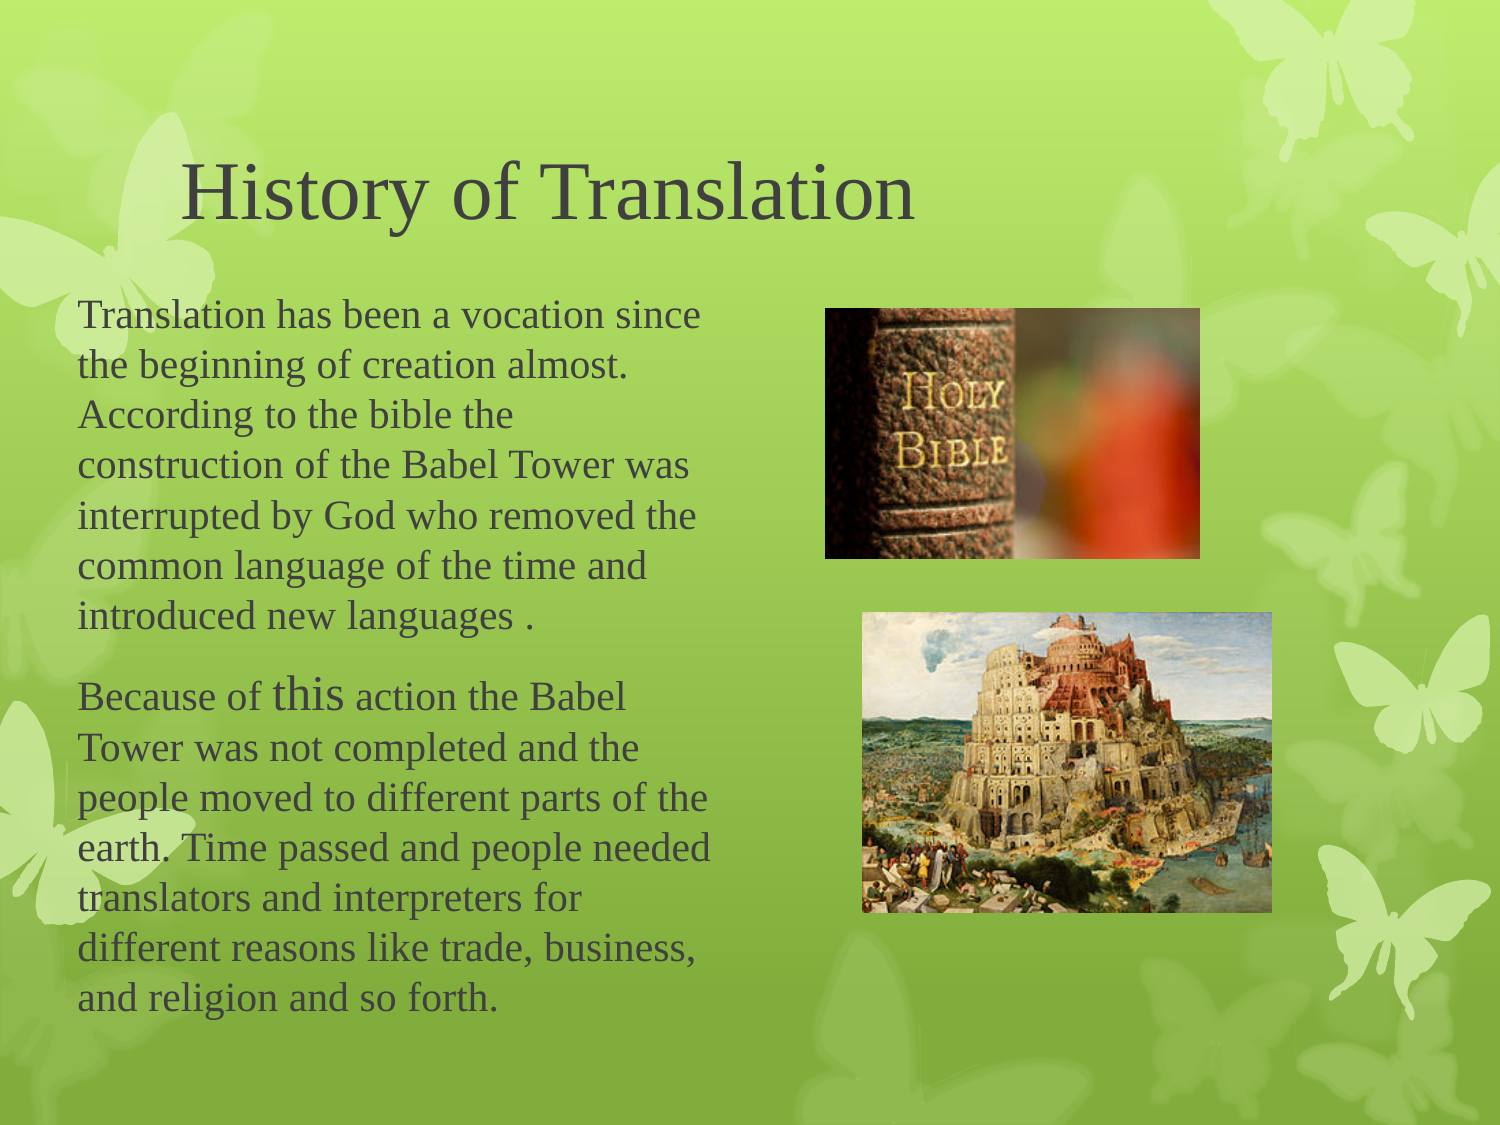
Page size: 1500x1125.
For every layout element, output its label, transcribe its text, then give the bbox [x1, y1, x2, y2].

title History of Translation [165, 110, 1334, 263]
list Translation has been a vocation since the beginning of creation almost. According to the bible the construction of the Babel Tower was interrupted by God who removed the common language of the time and introduced new languages . Because of this action the Babel Tower was not completed and the people moved to different parts of the earth. Time passed and people needed translators and interpreters for different reasons like trade, business, and religion and so forth. [62, 224, 735, 1125]
picture [824, 308, 1201, 560]
picture [861, 611, 1273, 913]
